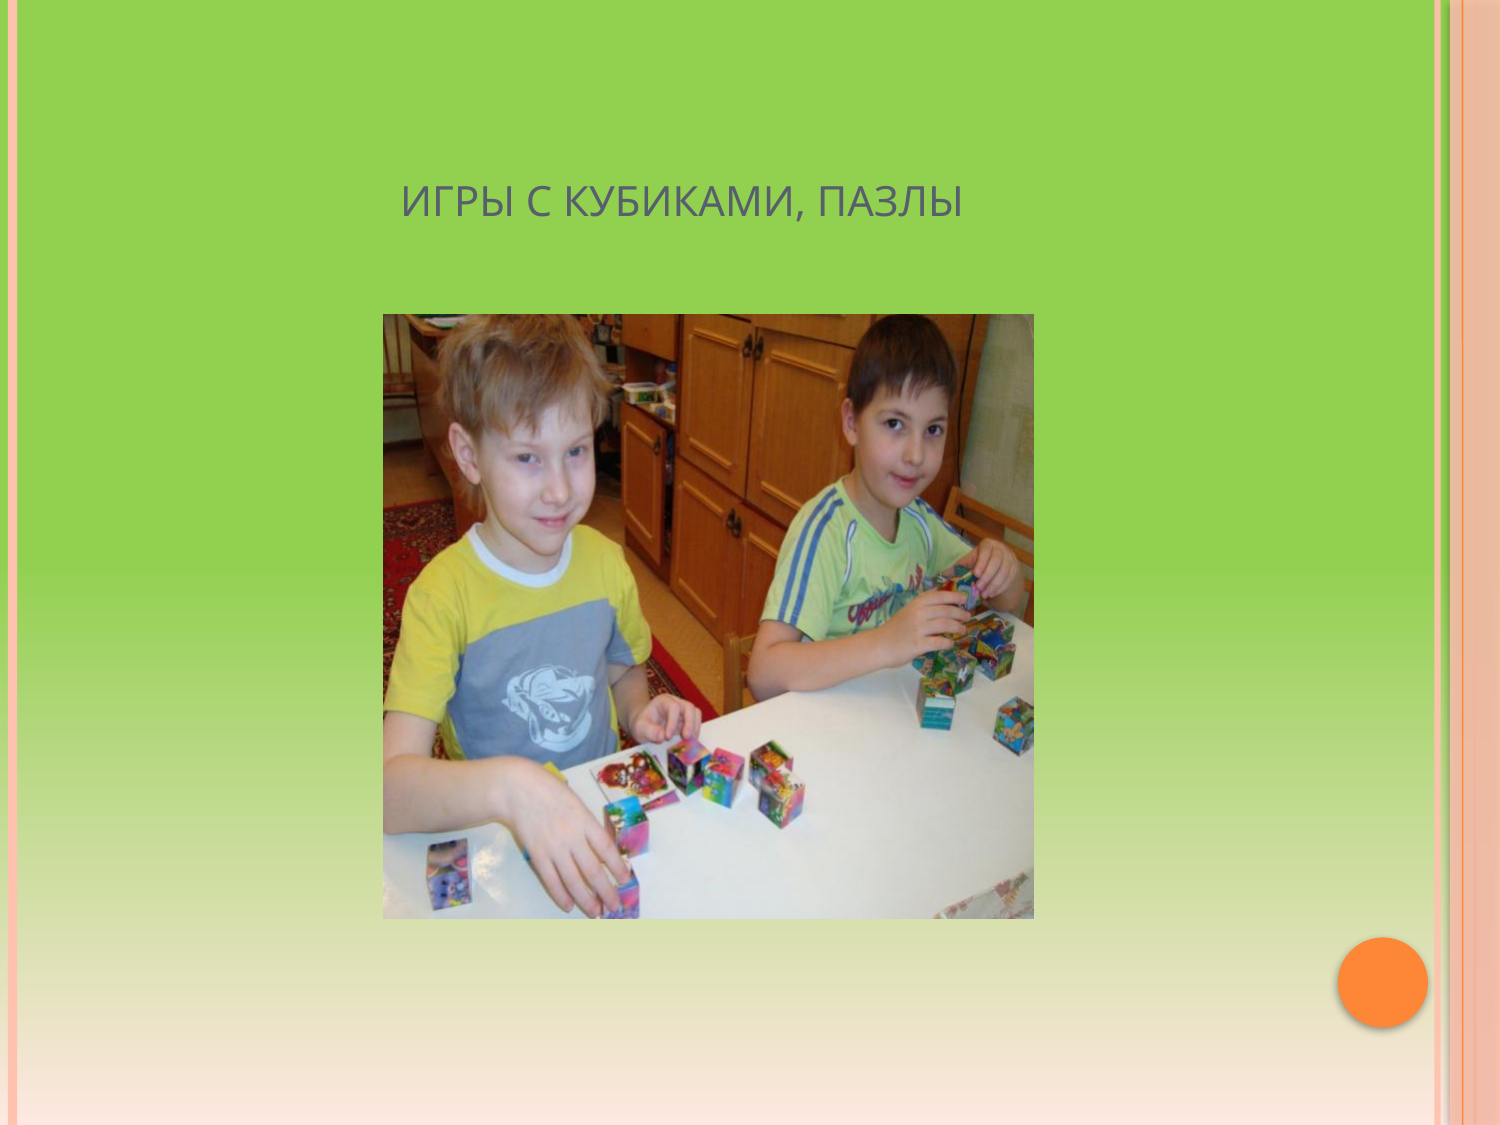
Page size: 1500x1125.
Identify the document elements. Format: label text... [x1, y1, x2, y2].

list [383, 313, 1034, 920]
title Игры с кубиками, пазлы [75, 45, 1300, 233]
